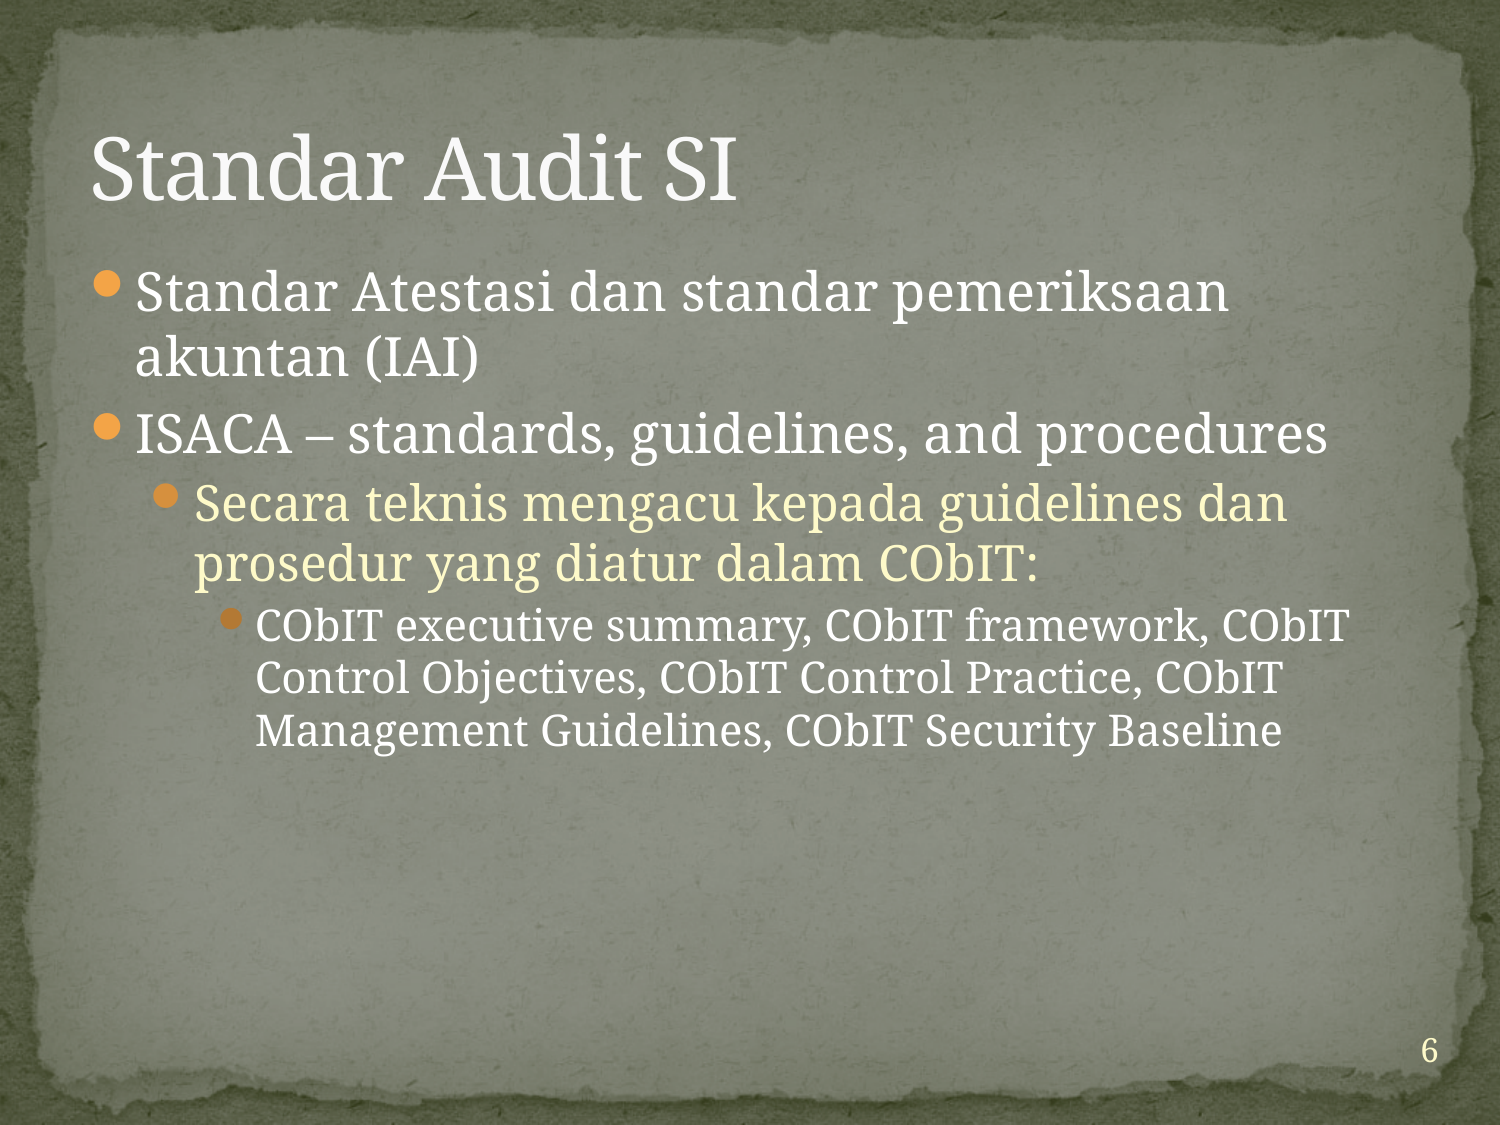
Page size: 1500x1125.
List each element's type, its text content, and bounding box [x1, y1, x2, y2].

slide_number 6 [1379, 1014, 1480, 1089]
title Standar Audit SI [74, 24, 1425, 225]
list Standar Atestasi dan standar pemeriksaan akuntan (IAI) ISACA – standards, guidelines, and procedures Secara teknis mengacu kepada guidelines dan prosedur yang diatur dalam CObIT: CObIT executive summary, CObIT framework, CObIT Control Objectives, CObIT Control Practice, CObIT Management Guidelines, CObIT Security Baseline [75, 249, 1425, 1000]
